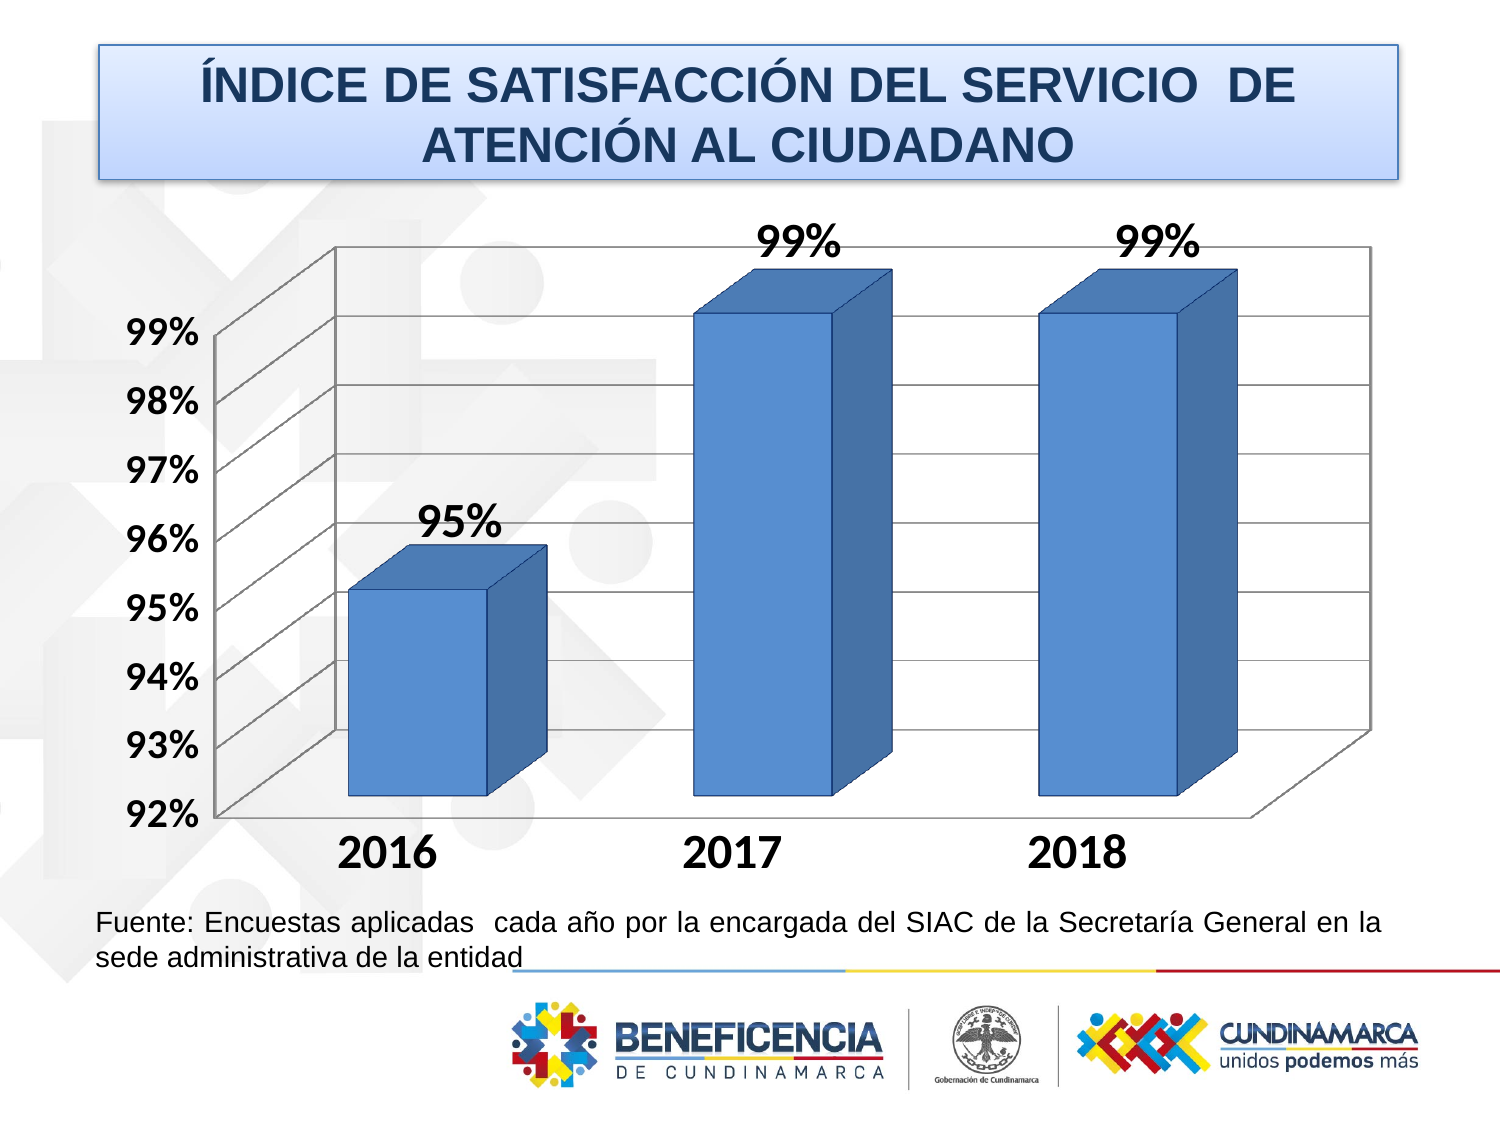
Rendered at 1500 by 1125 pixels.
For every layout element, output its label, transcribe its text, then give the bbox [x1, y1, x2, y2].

picture [0, 0, 1500, 1125]
text_box Fuente: Encuestas aplicadas cada año por la encargada del SIAC de la Secretaría General en la sede administrativa de la entidad [80, 896, 1399, 981]
chart [98, 219, 1399, 897]
text_box ÍNDICE DE SATISFACCIÓN DEL SERVICIO DE ATENCIÓN AL CIUDADANO [98, 44, 1399, 180]
